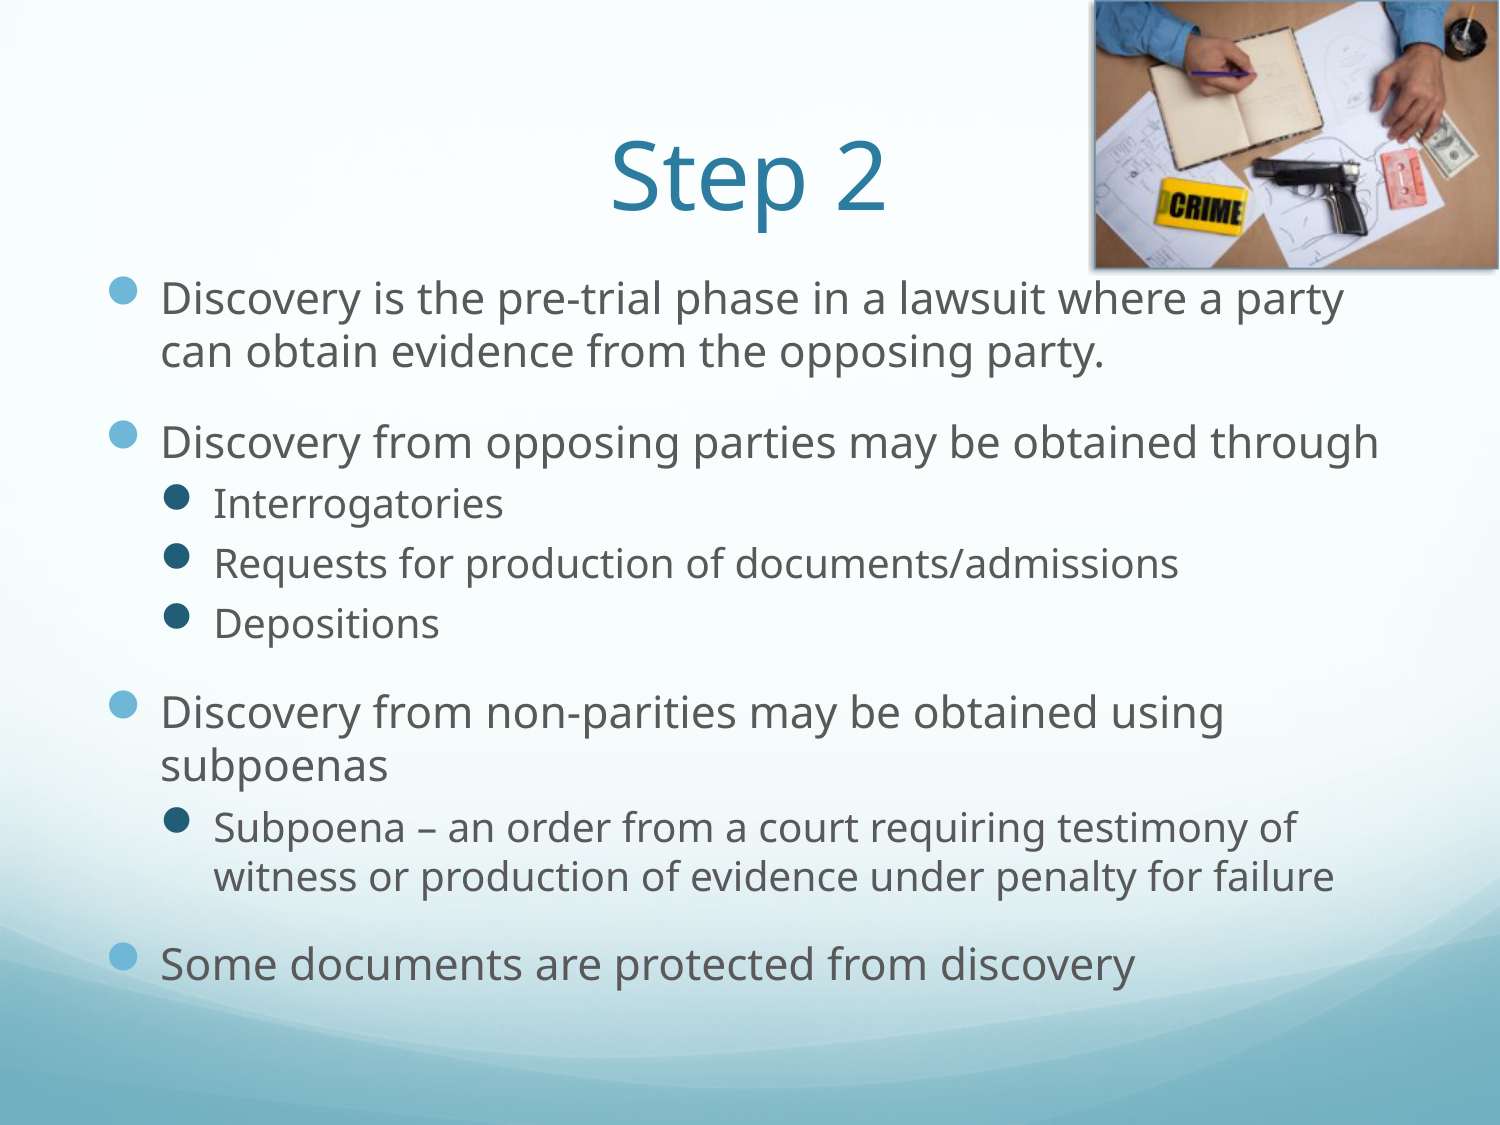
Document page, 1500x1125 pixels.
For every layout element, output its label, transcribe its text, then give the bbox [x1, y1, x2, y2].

list Discovery is the pre-trial phase in a lawsuit where a party can obtain evidence from the opposing party. Discovery from opposing parties may be obtained through Interrogatories Requests for production of documents/admissions Depositions Discovery from non-parities may be obtained using subpoenas Subpoena – an order from a court requiring testimony of witness or production of evidence under penalty for failure Some documents are protected from discovery [90, 262, 1410, 1059]
picture [1087, 0, 1500, 277]
title Step 2 [90, 17, 1080, 237]
